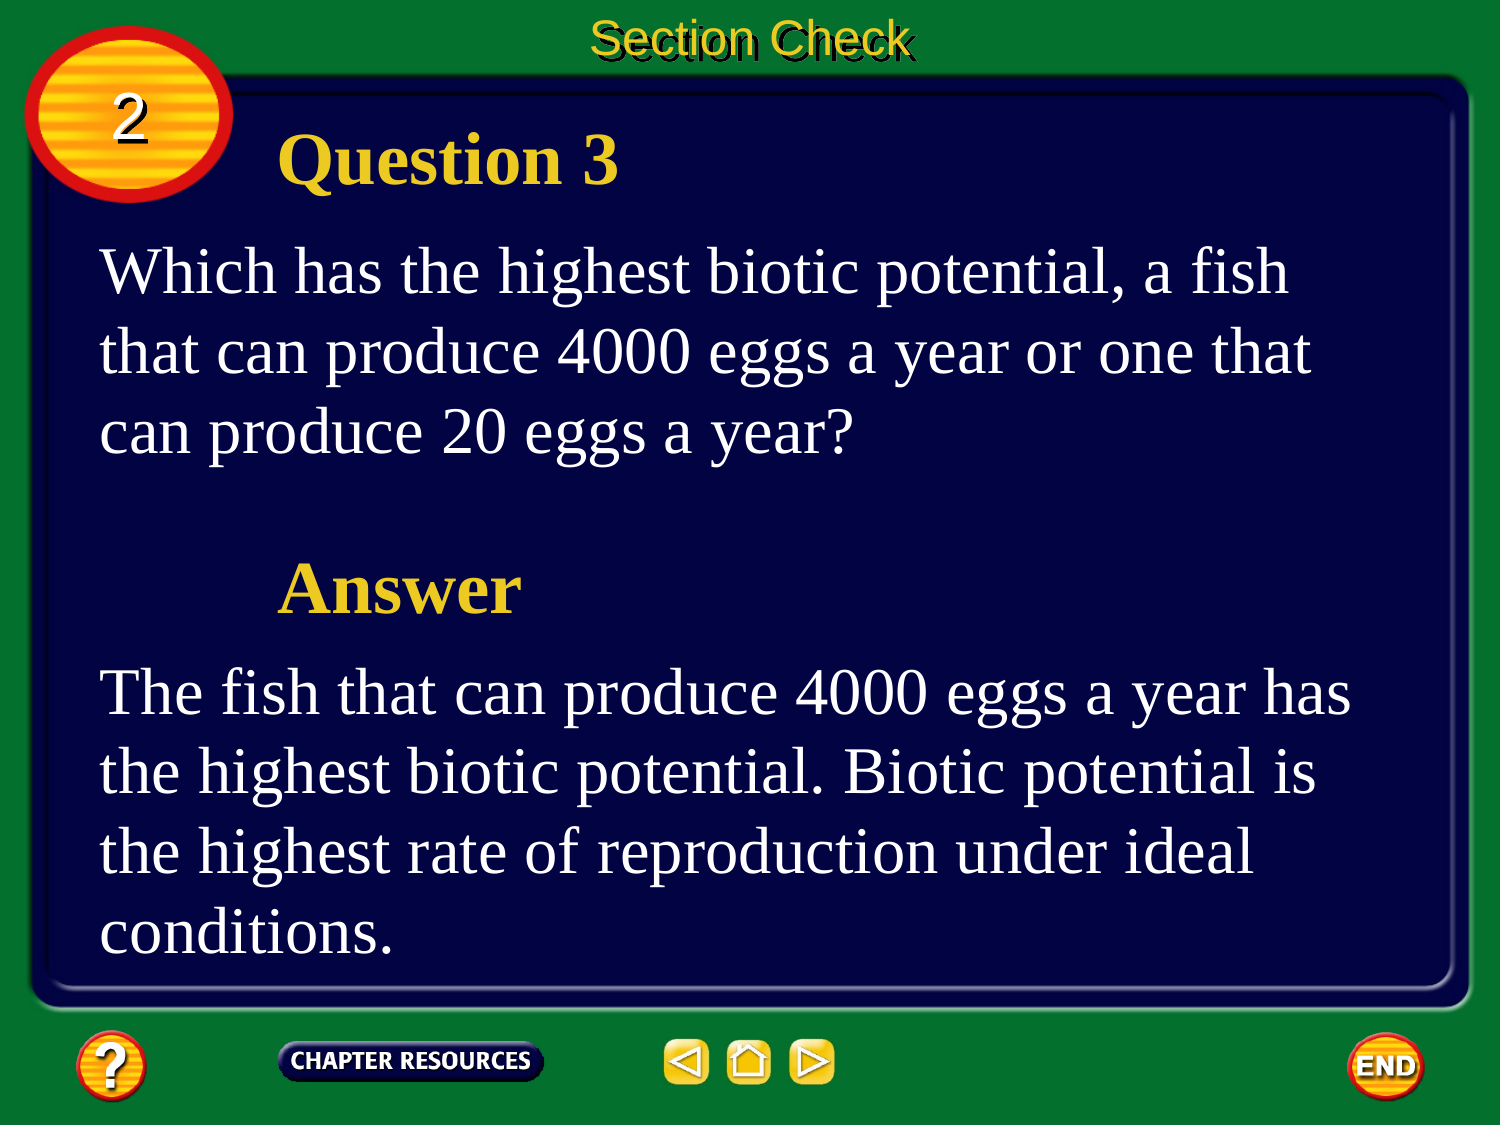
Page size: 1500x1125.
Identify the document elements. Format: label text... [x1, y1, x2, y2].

picture [0, 0, 1500, 1125]
text_box The fish that can produce 4000 eggs a year has the highest biotic potential. Biotic potential is the highest rate of reproduction under ideal conditions. [85, 640, 1400, 975]
text_box Section Check [574, 0, 926, 73]
text_box Answer [262, 541, 558, 638]
text_box Which has the highest biotic potential, a fish that can produce 4000 eggs a year or one that can produce 20 eggs a year? [84, 219, 1413, 475]
text_box 2 [95, 65, 163, 160]
text_box Question 3 [261, 112, 654, 209]
